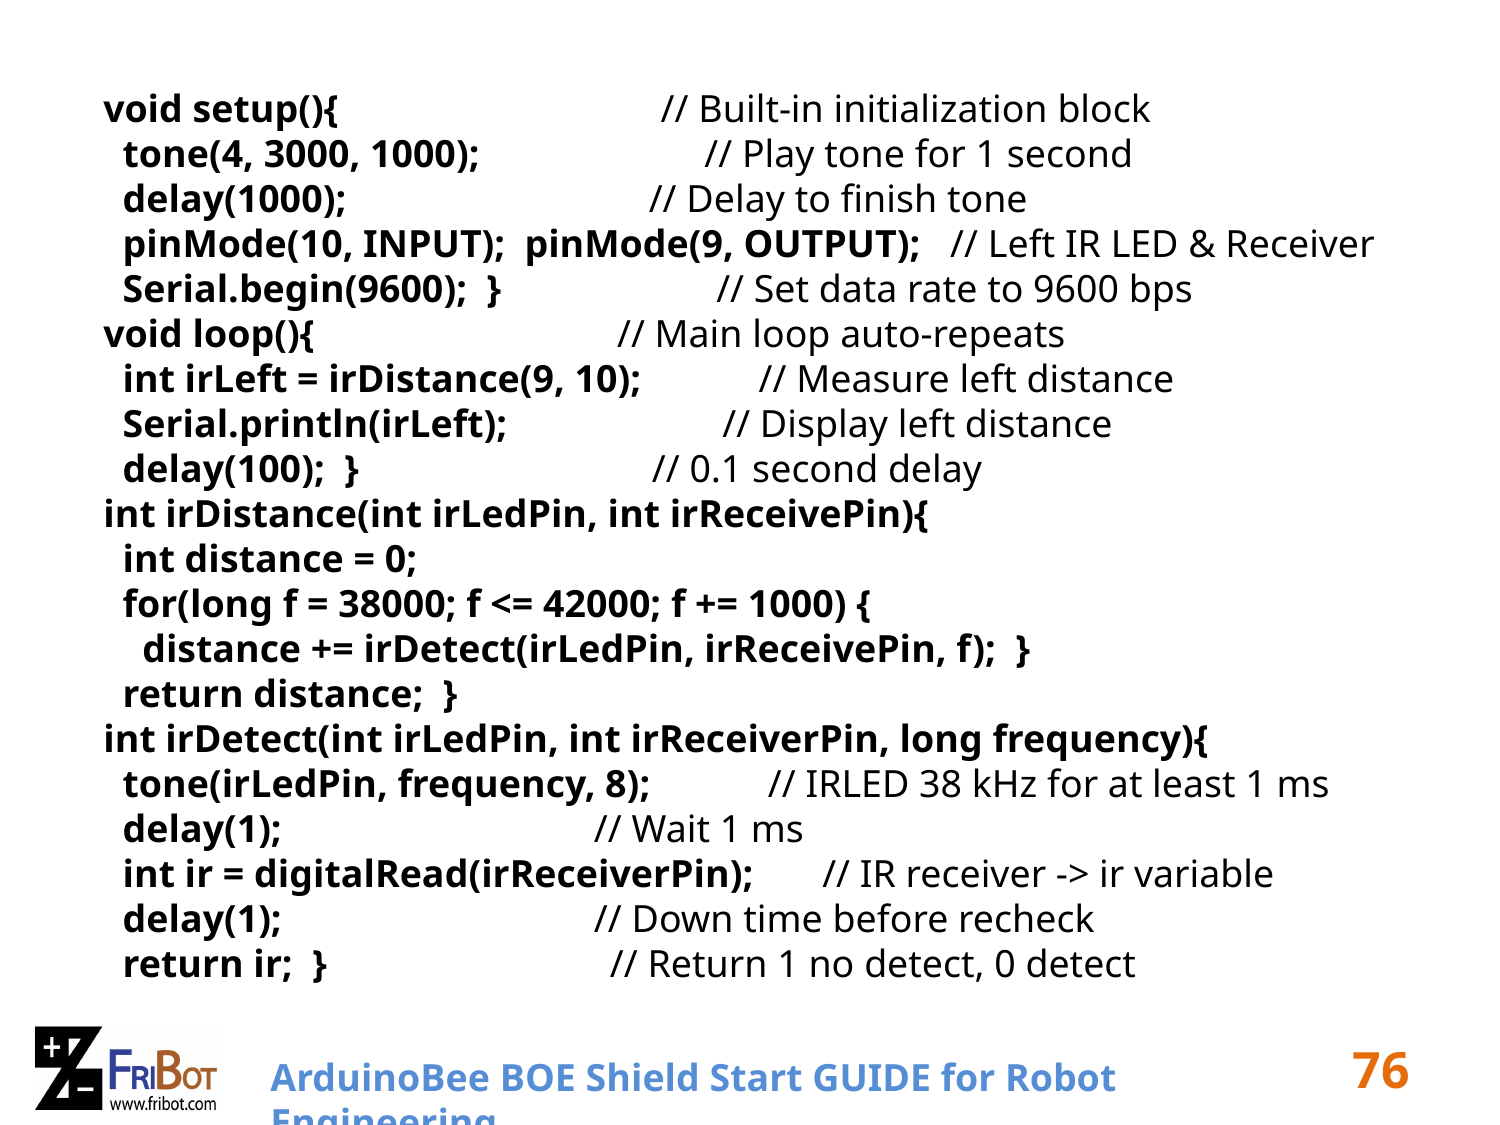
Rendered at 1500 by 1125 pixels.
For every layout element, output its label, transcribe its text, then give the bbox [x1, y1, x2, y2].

picture [34, 1025, 218, 1111]
slide_number 76 [1074, 1042, 1425, 1103]
text_box void setup(){ // Built-in initialization block tone(4, 3000, 1000); // Play tone for 1 second delay(1000); // Delay to finish tone pinMode(10, INPUT); pinMode(9, OUTPUT); // Left IR LED & Receiver Serial.begin(9600); } // Set data rate to 9600 bps void loop(){ // Main loop auto-repeats int irLeft = irDistance(9, 10); // Measure left distance Serial.println(irLeft); // Display left distance delay(100); } // 0.1 second delay int irDistance(int irLedPin, int irReceivePin){ int distance = 0; for(long f = 38000; f <= 42000; f += 1000) { distance += irDetect(irLedPin, irReceivePin, f); } return distance; } int irDetect(int irLedPin, int irReceiverPin, long frequency){ tone(irLedPin, frequency, 8); // IRLED 38 kHz for at least 1 ms delay(1); // Wait 1 ms int ir = digitalRead(irReceiverPin); // IR receiver -> ir variable delay(1); // Down time before recheck return ir; } // Return 1 no detect, 0 detect [88, 78, 1424, 993]
